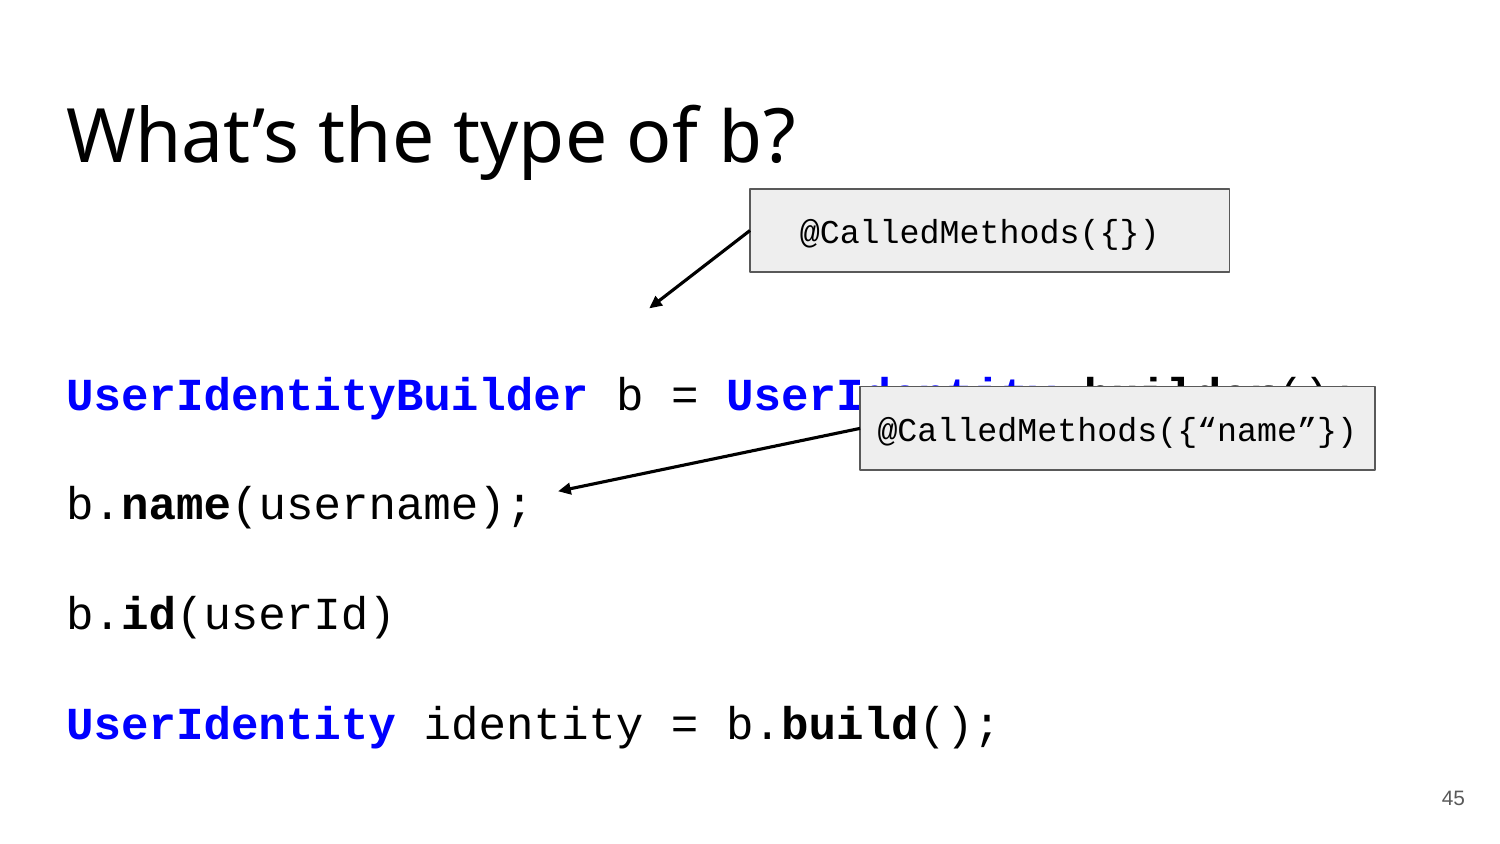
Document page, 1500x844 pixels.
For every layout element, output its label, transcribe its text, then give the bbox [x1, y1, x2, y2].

title What’s the type of b? [51, 72, 1449, 167]
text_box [649, 230, 751, 309]
list UserIdentityBuilder b = UserIdentity.builder(); b.name(username); b.id(userId) UserIdentity identity = b.build(); [51, 294, 1449, 599]
text_box @CalledMethods({}) [750, 188, 1230, 273]
slide_number ‹#› [1389, 764, 1480, 830]
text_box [558, 428, 861, 492]
text_box @CalledMethods({“name”}) [860, 386, 1375, 471]
